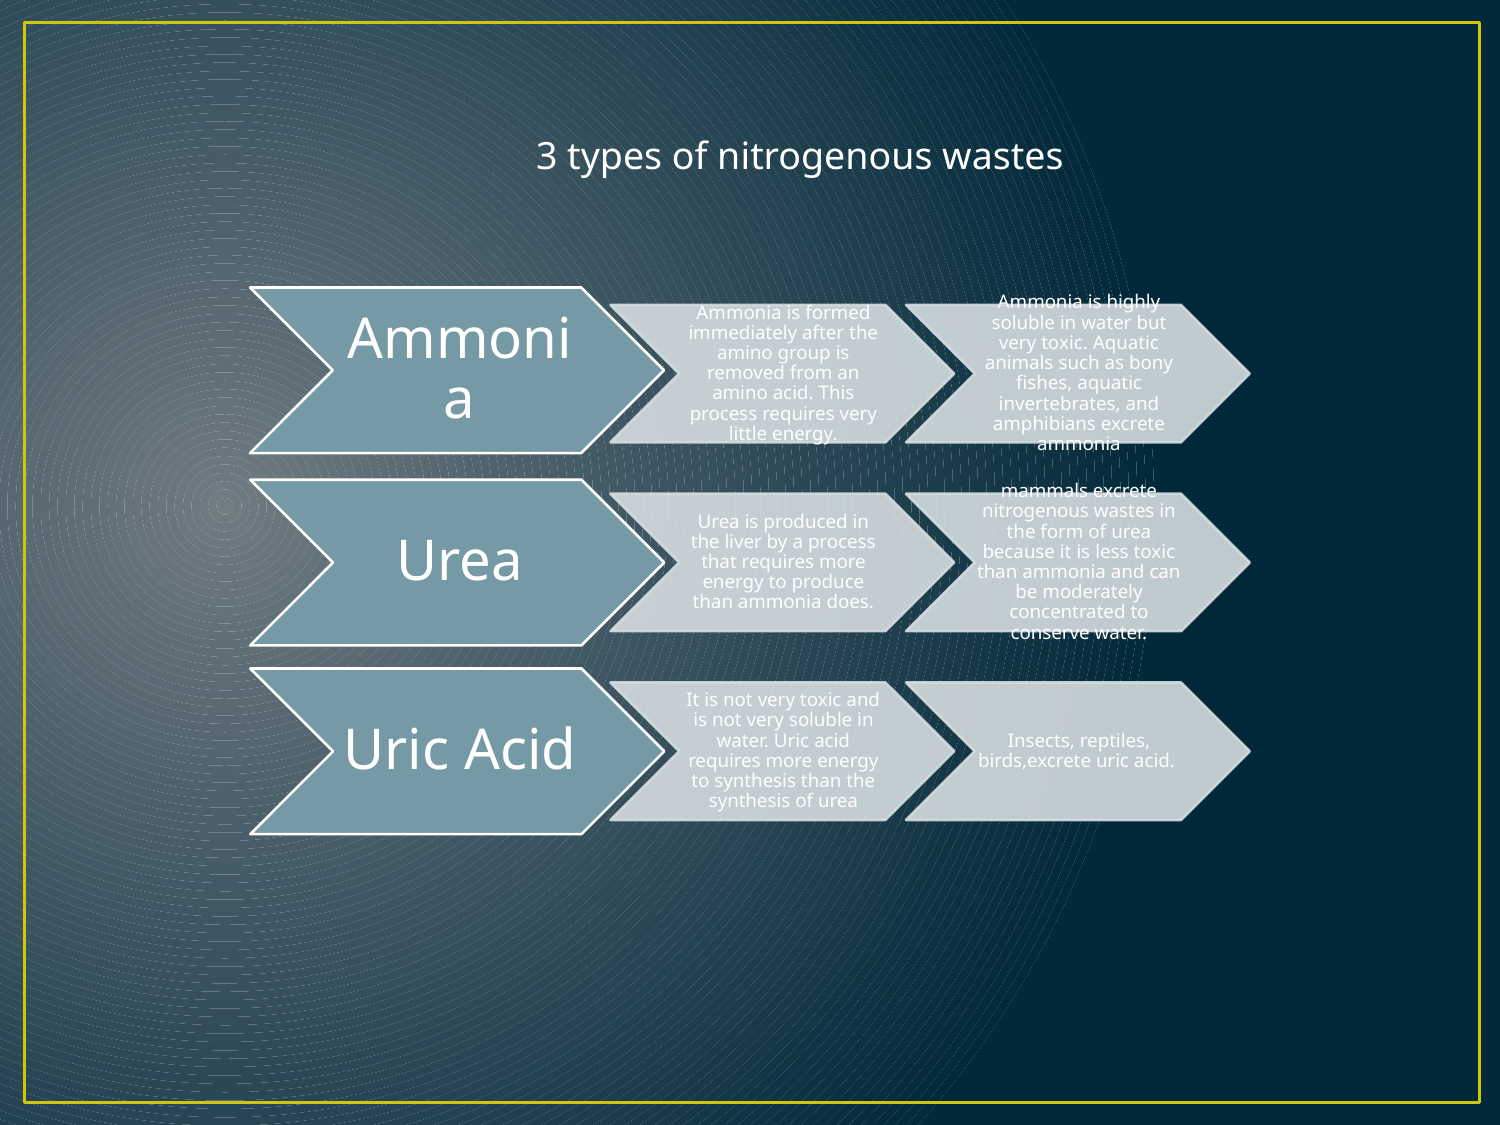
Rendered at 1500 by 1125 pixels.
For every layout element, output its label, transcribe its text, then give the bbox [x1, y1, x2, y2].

picture [1075, 223, 1084, 228]
picture [1020, 901, 1036, 910]
text_box 3 types of nitrogenous wastes [237, 124, 1363, 185]
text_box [249, 228, 1251, 897]
